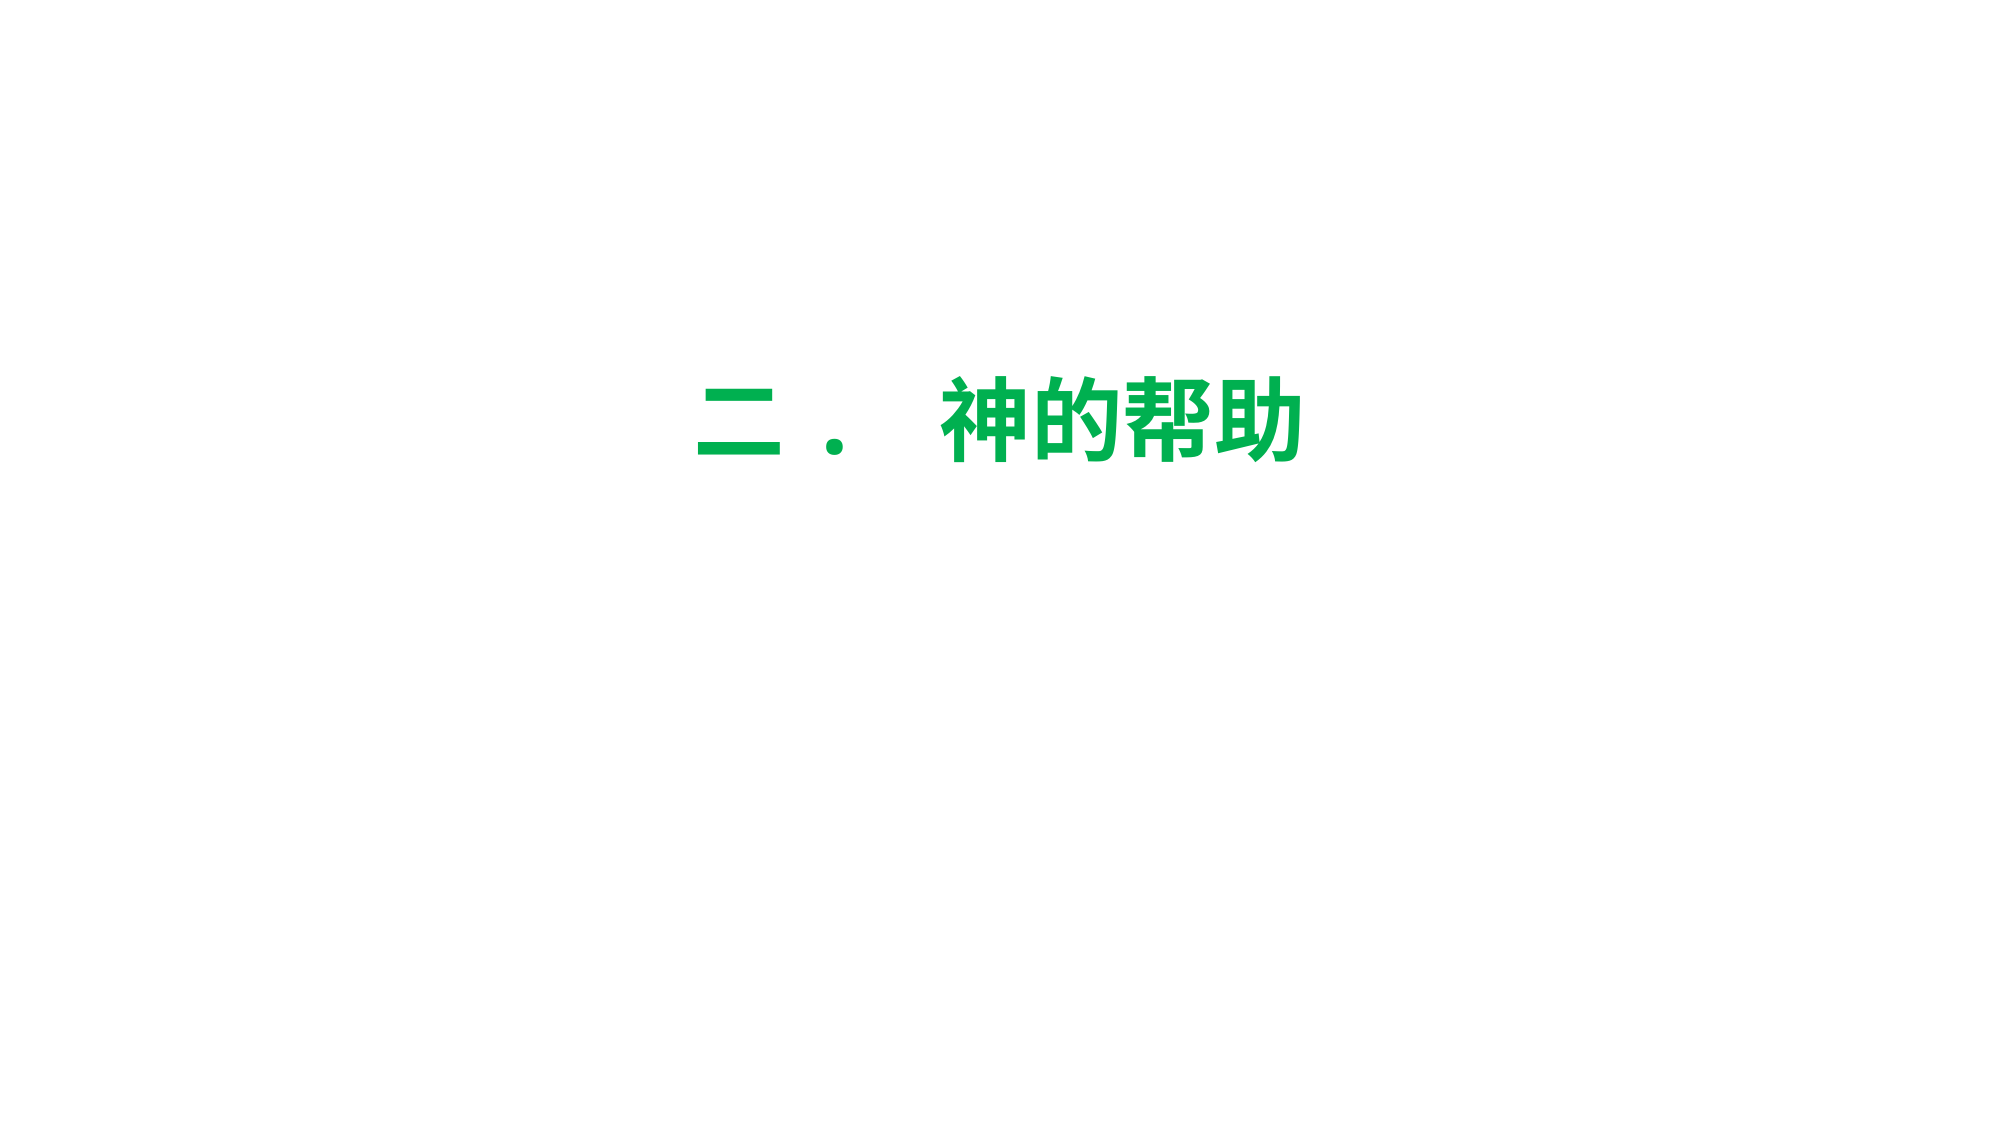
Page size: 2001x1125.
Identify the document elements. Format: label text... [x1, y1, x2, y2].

title 二. 神的帮助 [137, 315, 1863, 534]
